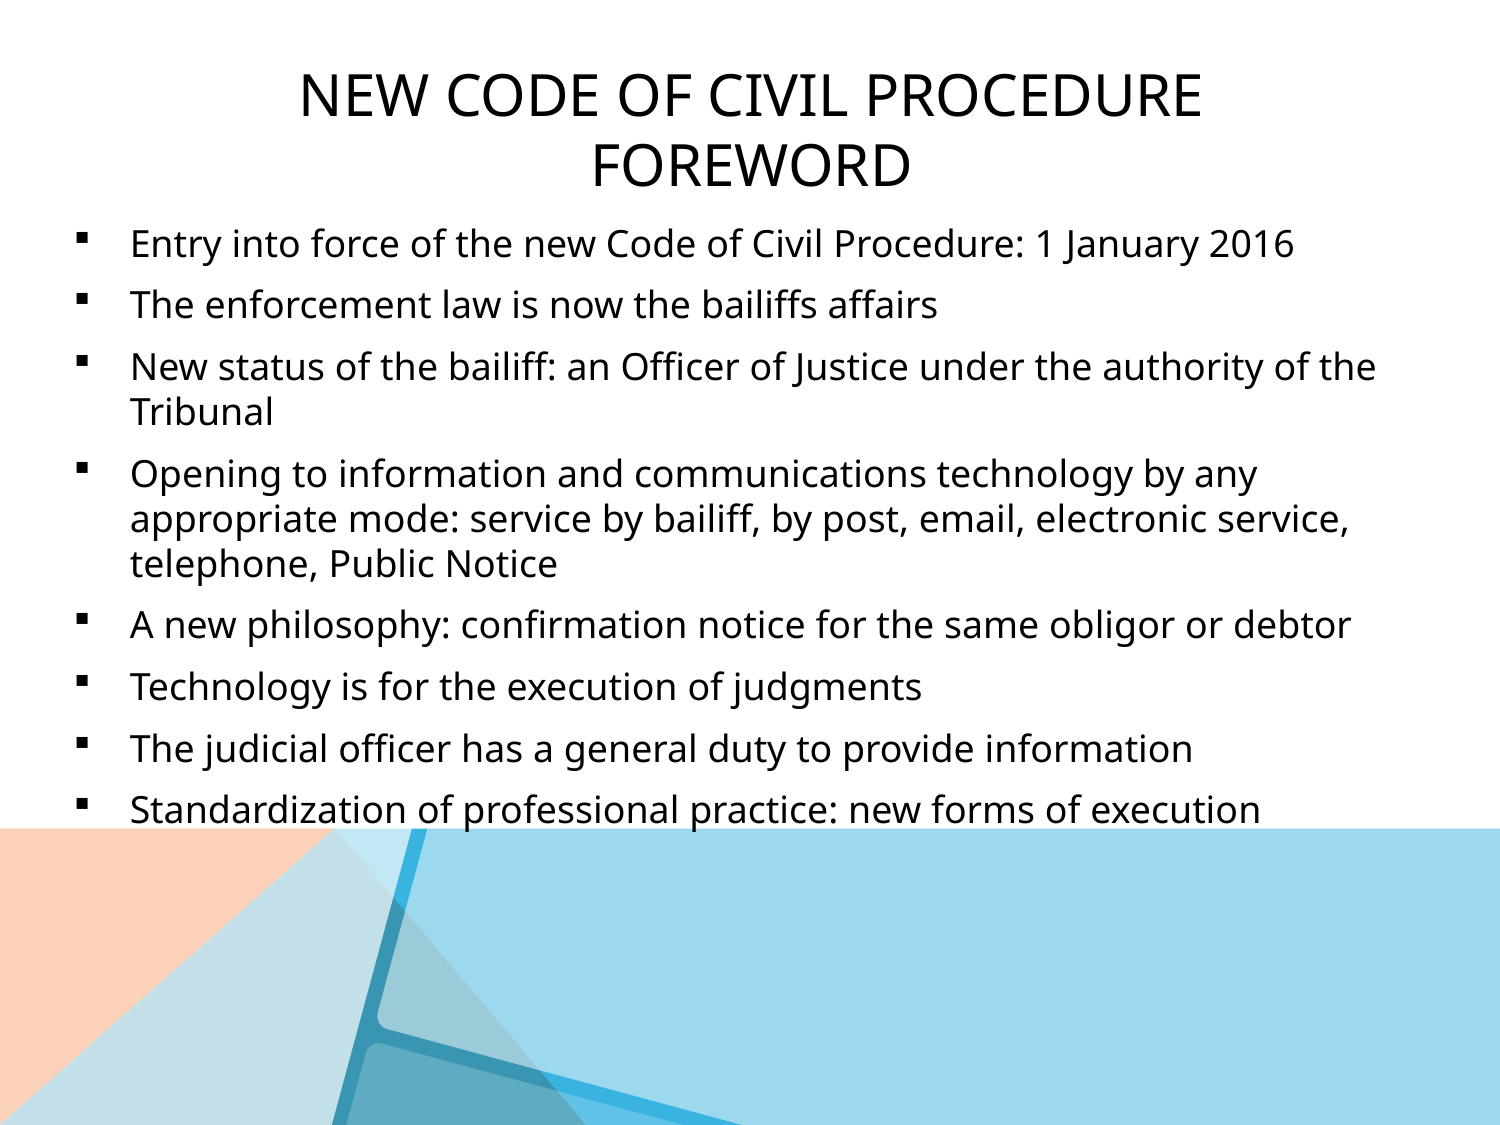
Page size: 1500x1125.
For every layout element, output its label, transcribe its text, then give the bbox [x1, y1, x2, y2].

list Entry into force of the new Code of Civil Procedure: 1 January 2016 The enforcement law is now the bailiffs affairs New status of the bailiff: an Officer of Justice under the authority of the Tribunal Opening to information and communications technology by any appropriate mode: service by bailiff, by post, email, electronic service, telephone, Public Notice A new philosophy: confirmation notice for the same obligor or debtor Technology is for the execution of judgments The judicial officer has a general duty to provide information Standardization of professional practice: new forms of execution [58, 212, 1433, 810]
title NEW code OF CIVIL PROCEDURE FOREWORD [135, 60, 1369, 196]
